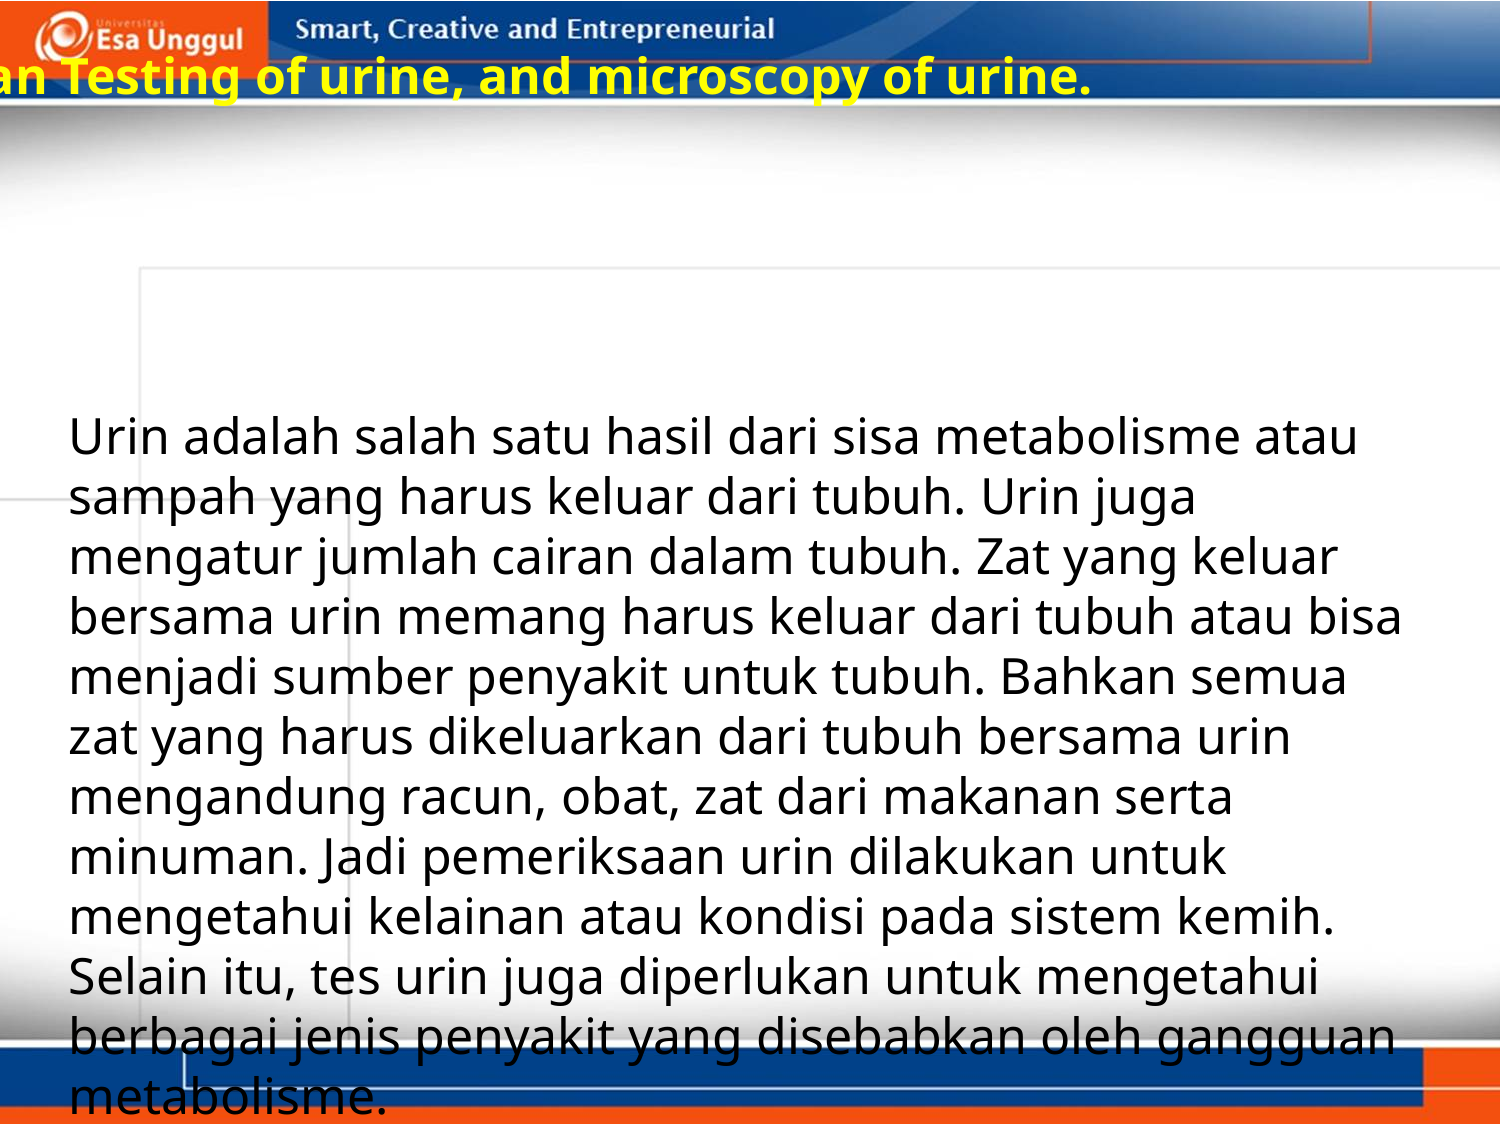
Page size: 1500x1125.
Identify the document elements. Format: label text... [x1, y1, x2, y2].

picture [0, 1, 1500, 1124]
text_box Urin adalah salah satu hasil dari sisa metabolisme atau sampah yang harus keluar dari tubuh. Urin juga mengatur jumlah cairan dalam tubuh. Zat yang keluar bersama urin memang harus keluar dari tubuh atau bisa menjadi sumber penyakit untuk tubuh. Bahkan semua zat yang harus dikeluarkan dari tubuh bersama urin mengandung racun, obat, zat dari makanan serta minuman. Jadi pemeriksaan urin dilakukan untuk mengetahui kelainan atau kondisi pada sistem kemih. Selain itu, tes urin juga diperlukan untuk mengetahui berbagai jenis penyakit yang disebabkan oleh gangguan metabolisme. [54, 337, 1430, 1125]
text_box Tujuan Testing of urine, and microscopy of urine. [0, 37, 1109, 173]
